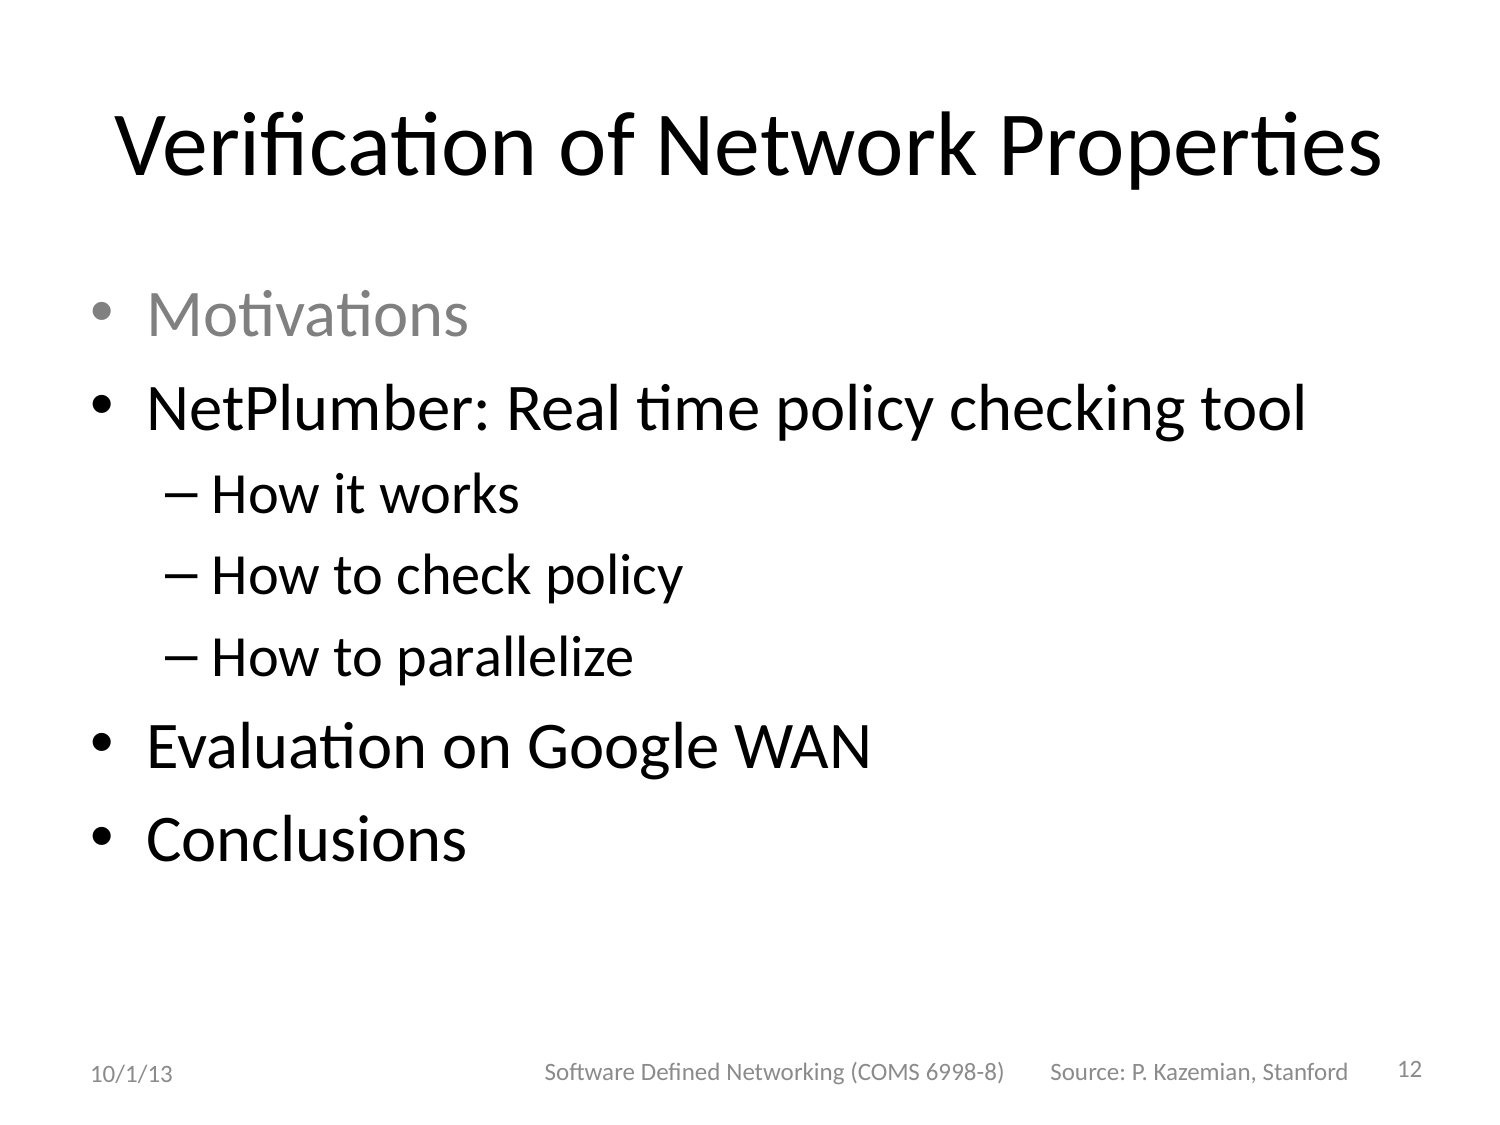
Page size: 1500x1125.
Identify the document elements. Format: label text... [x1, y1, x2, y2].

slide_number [75, 1042, 425, 1103]
text_box Source: P. Kazemian, Stanford [937, 1037, 1463, 1103]
list Motivations NetPlumber: Real time policy checking tool How it works How to check policy How to parallelize Evaluation on Google WAN Conclusions [75, 262, 1425, 1005]
title Verification of Network Properties [75, 45, 1425, 233]
footer Software Defined Networking (COMS 6998-8) [512, 1037, 937, 1103]
